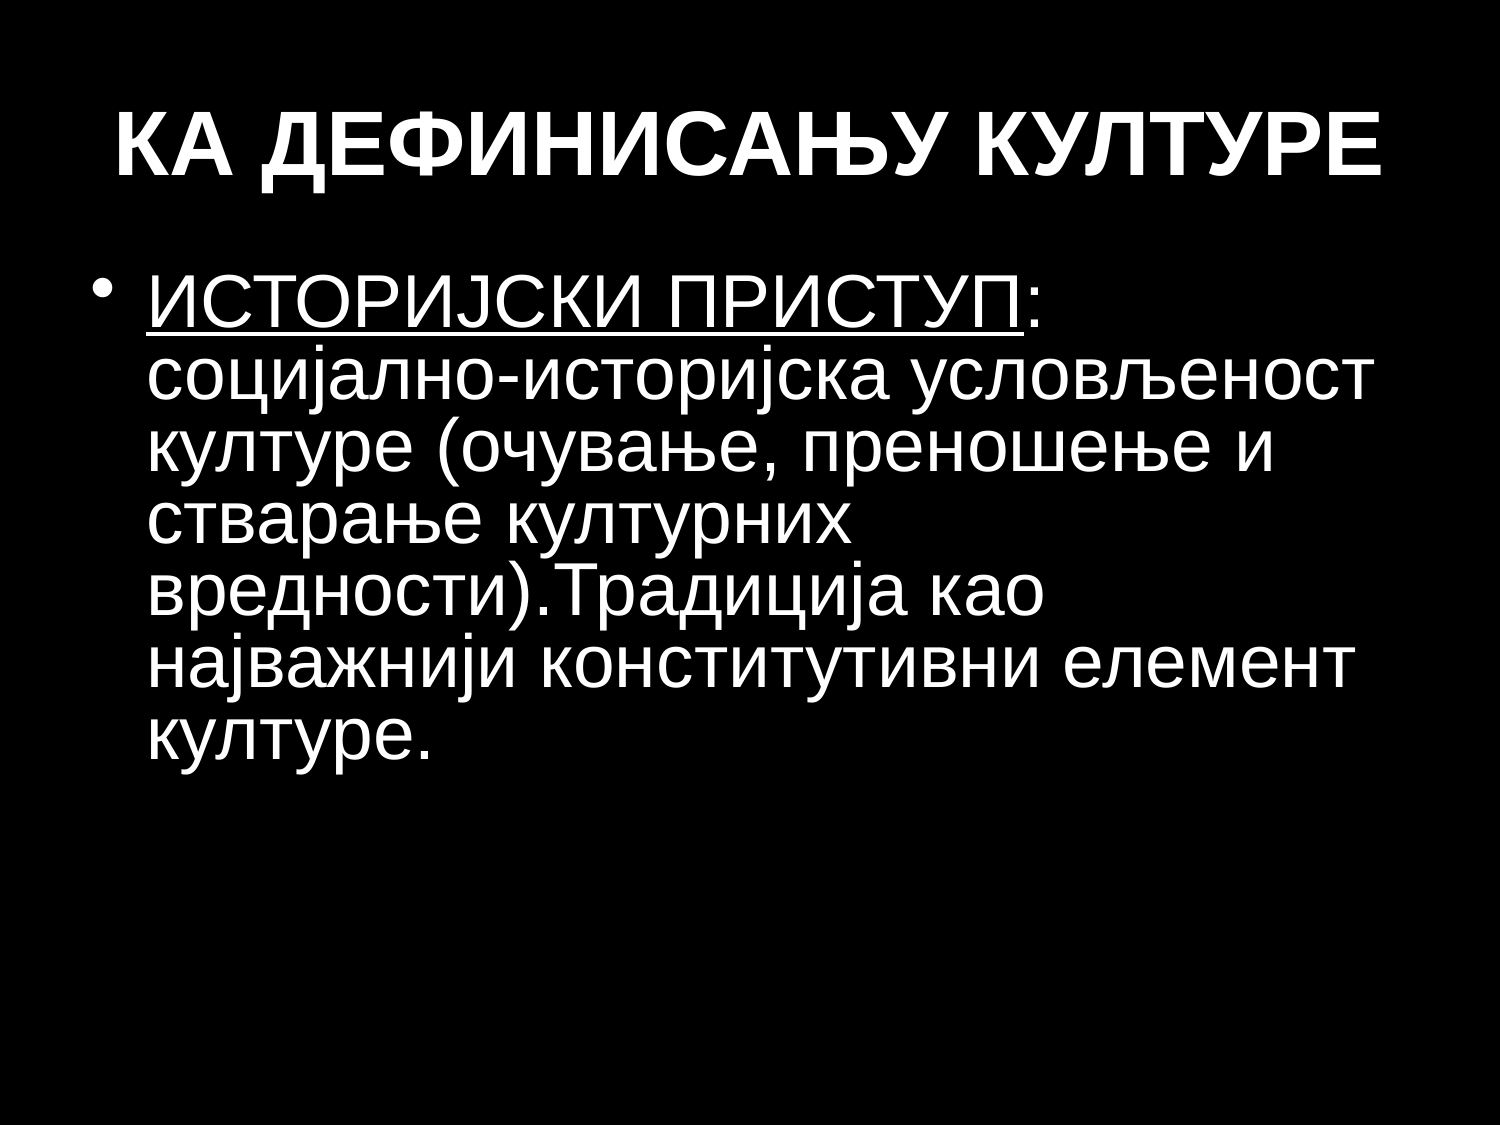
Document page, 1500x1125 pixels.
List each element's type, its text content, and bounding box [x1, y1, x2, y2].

list ИСТОРИЈСКИ ПРИСТУП: социјално-историјска условљеност културе (очување, преношење и стварање културних вредности).Традиција као најважнији конститутивни елемент културе. [74, 262, 1426, 1006]
title КА ДЕФИНИСАЊУ КУЛТУРЕ [74, 44, 1426, 233]
